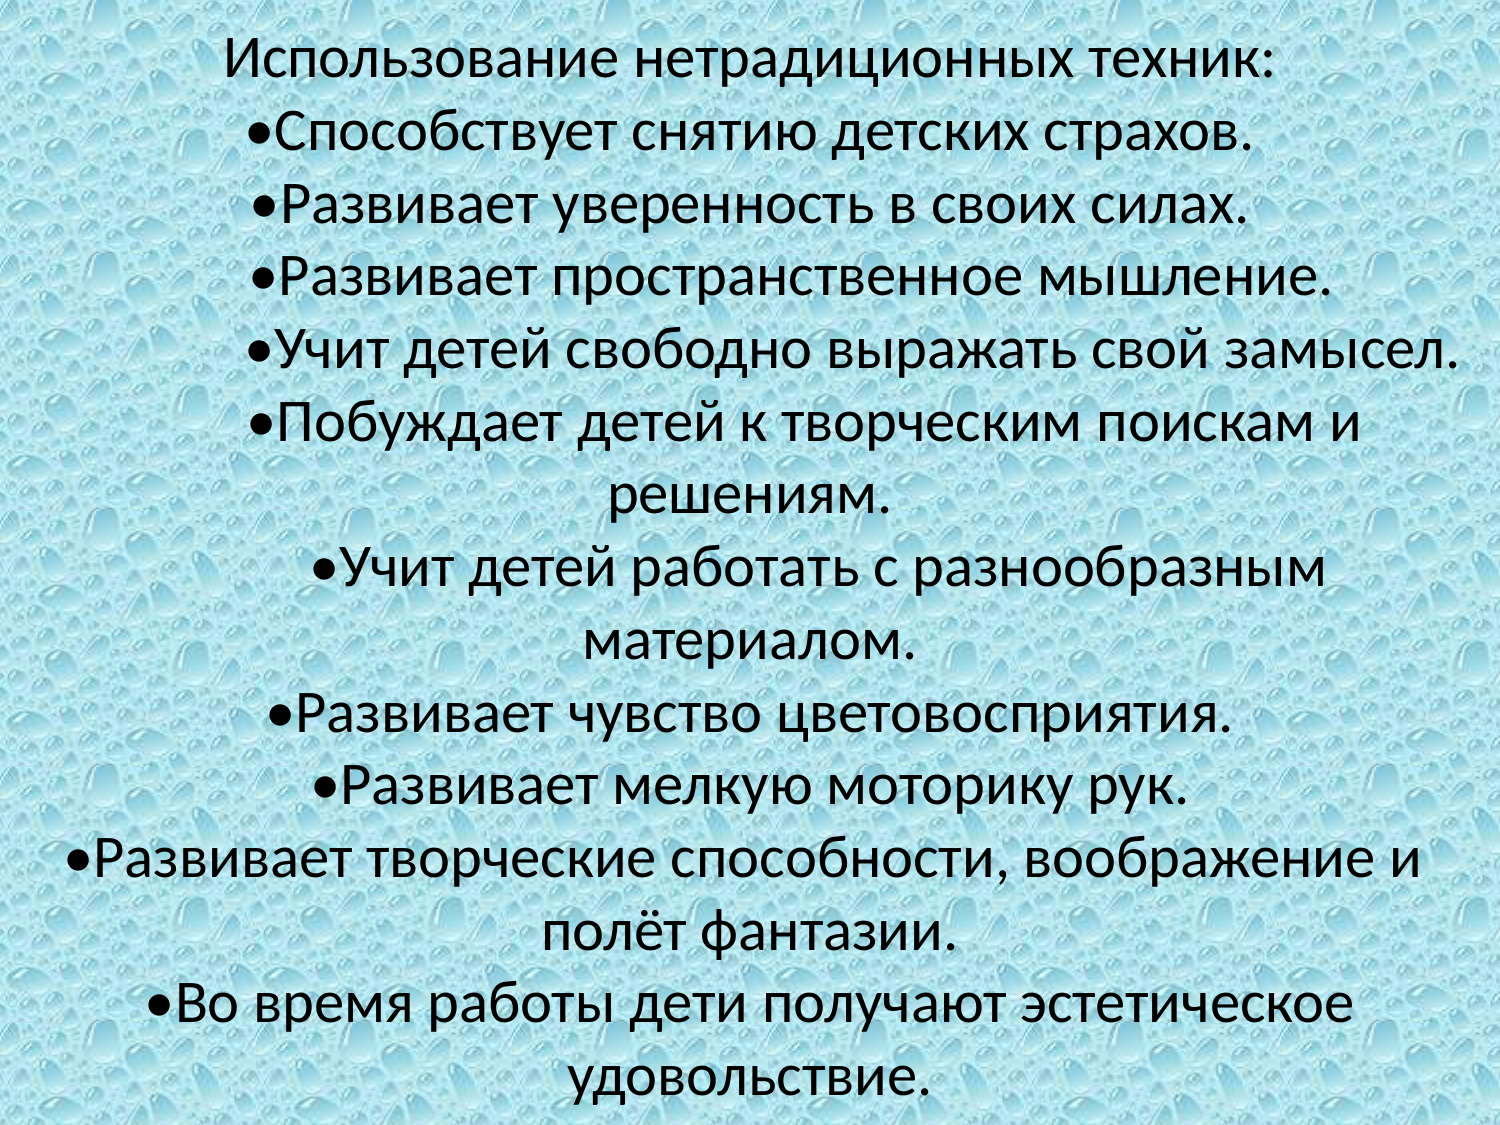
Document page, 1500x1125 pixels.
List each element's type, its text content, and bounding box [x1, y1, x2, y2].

title Использование нетрадиционных техник: •Способствует снятию детских страхов. •Развивает уверенность в своих силах. •Развивает пространственное мышление. •Учит детей свободно выражать свой замысел. •Побуждает детей к творческим поискам и решениям. •Учит детей работать с разнообразным материалом. •Развивает чувство цветовосприятия. •Развивает мелкую моторику рук. •Развивает творческие способности, воображение и полёт фантазии. •Во время работы дети получают эстетическое удовольствие. [0, 0, 1500, 1125]
